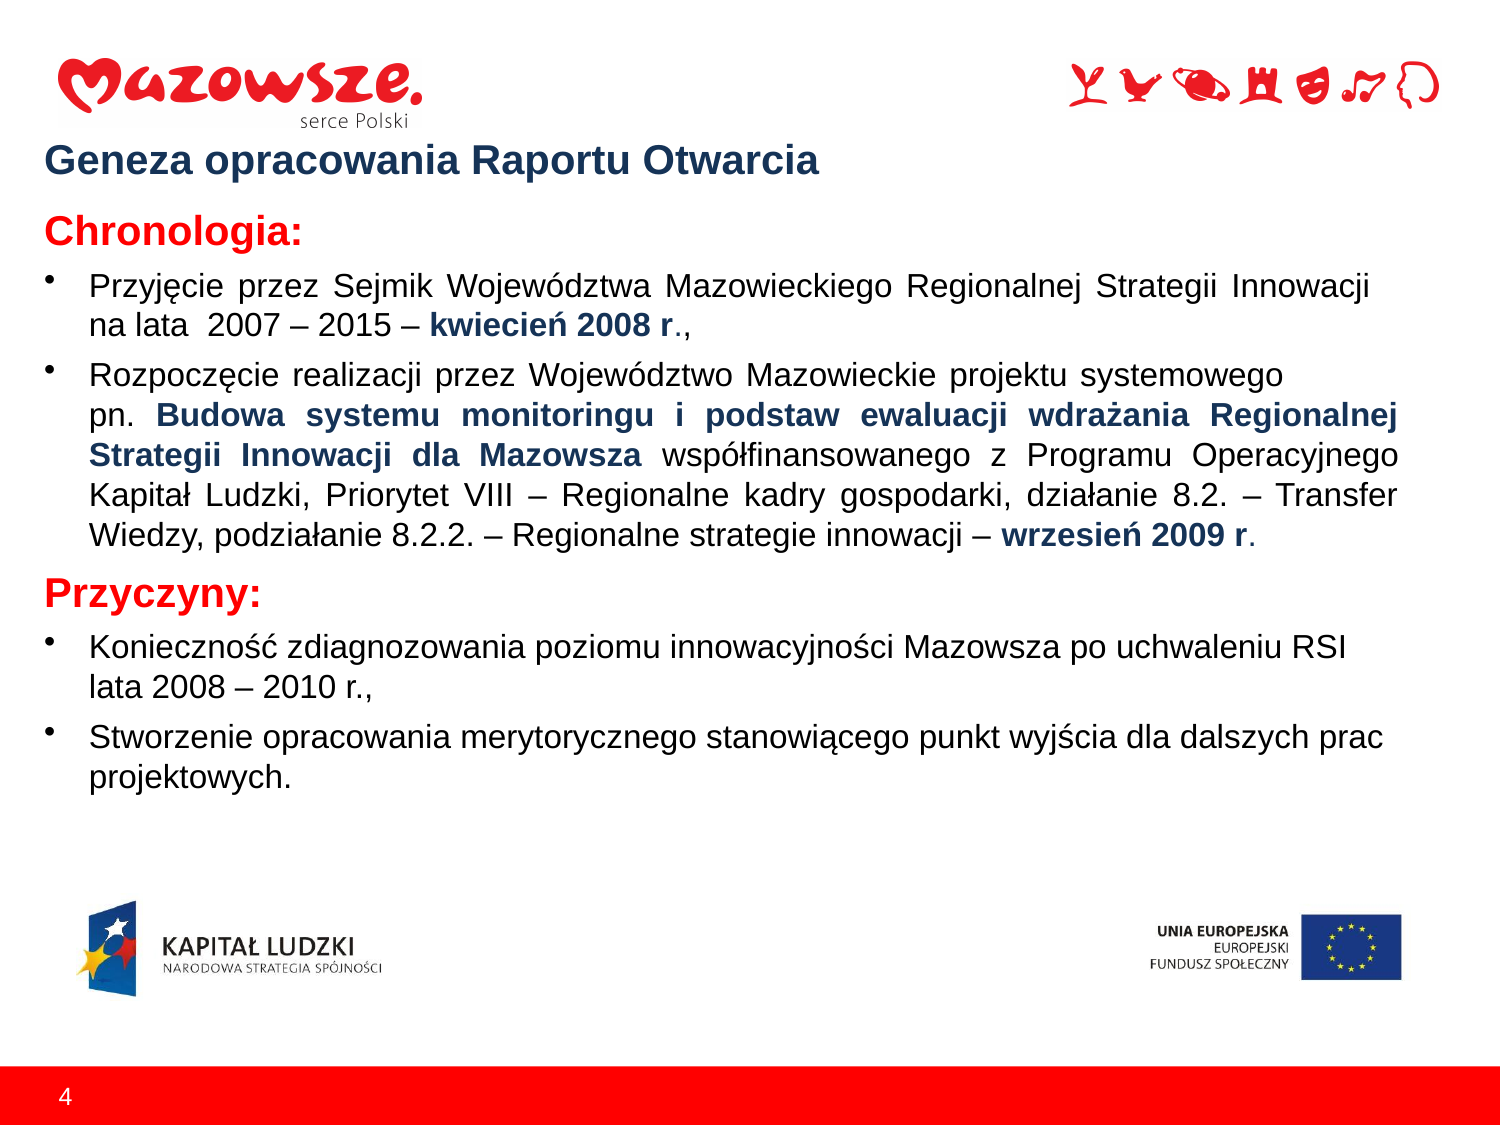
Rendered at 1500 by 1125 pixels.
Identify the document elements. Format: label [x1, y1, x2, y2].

text_box [0, 58, 1500, 1125]
